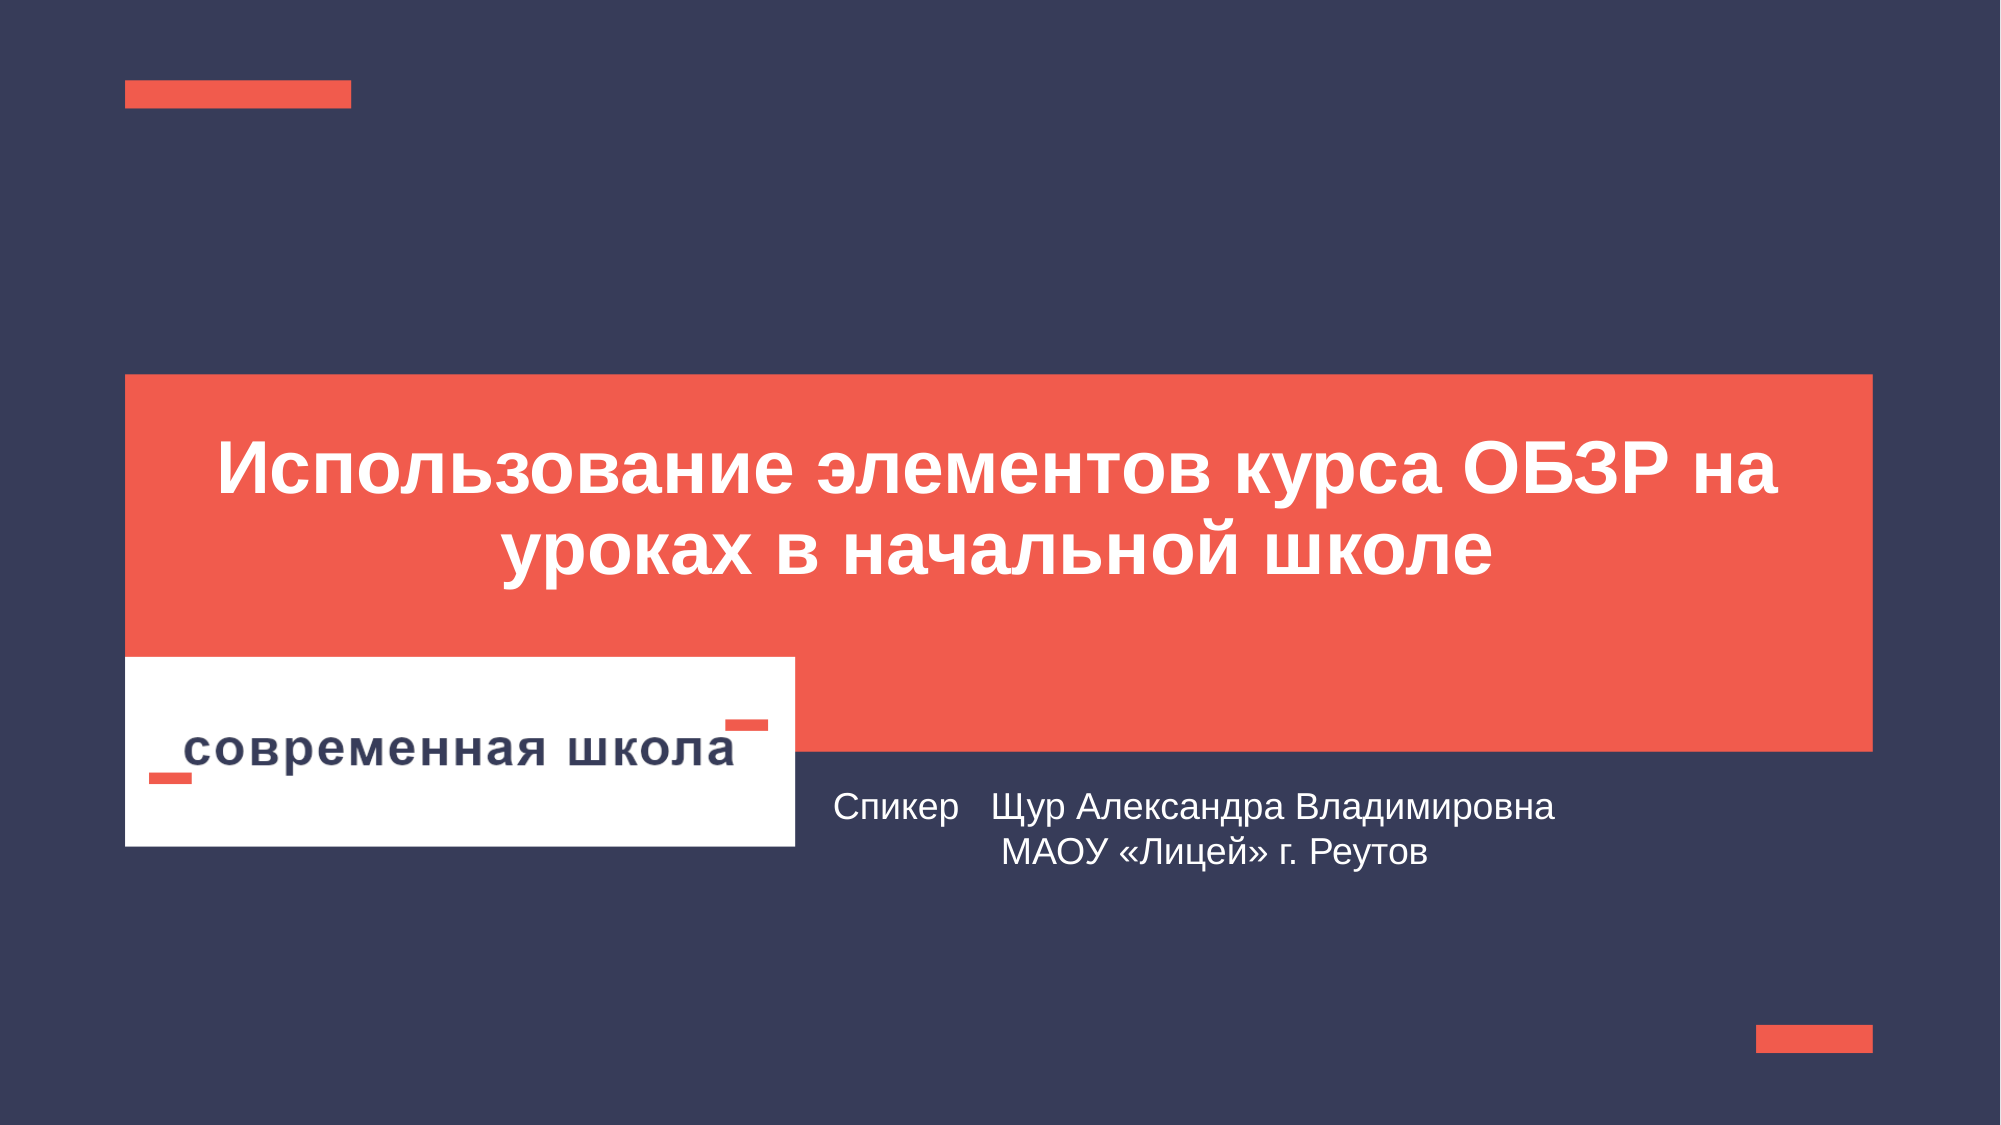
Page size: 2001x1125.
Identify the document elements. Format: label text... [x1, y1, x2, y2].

text_box Спикер Щур Александра Владимировна МАОУ «Лицей» г. Реутов [818, 774, 1871, 880]
title Использование элементов курса ОБЗР на уроках в начальной школе [135, 421, 1861, 584]
picture [0, 0, 2001, 1125]
